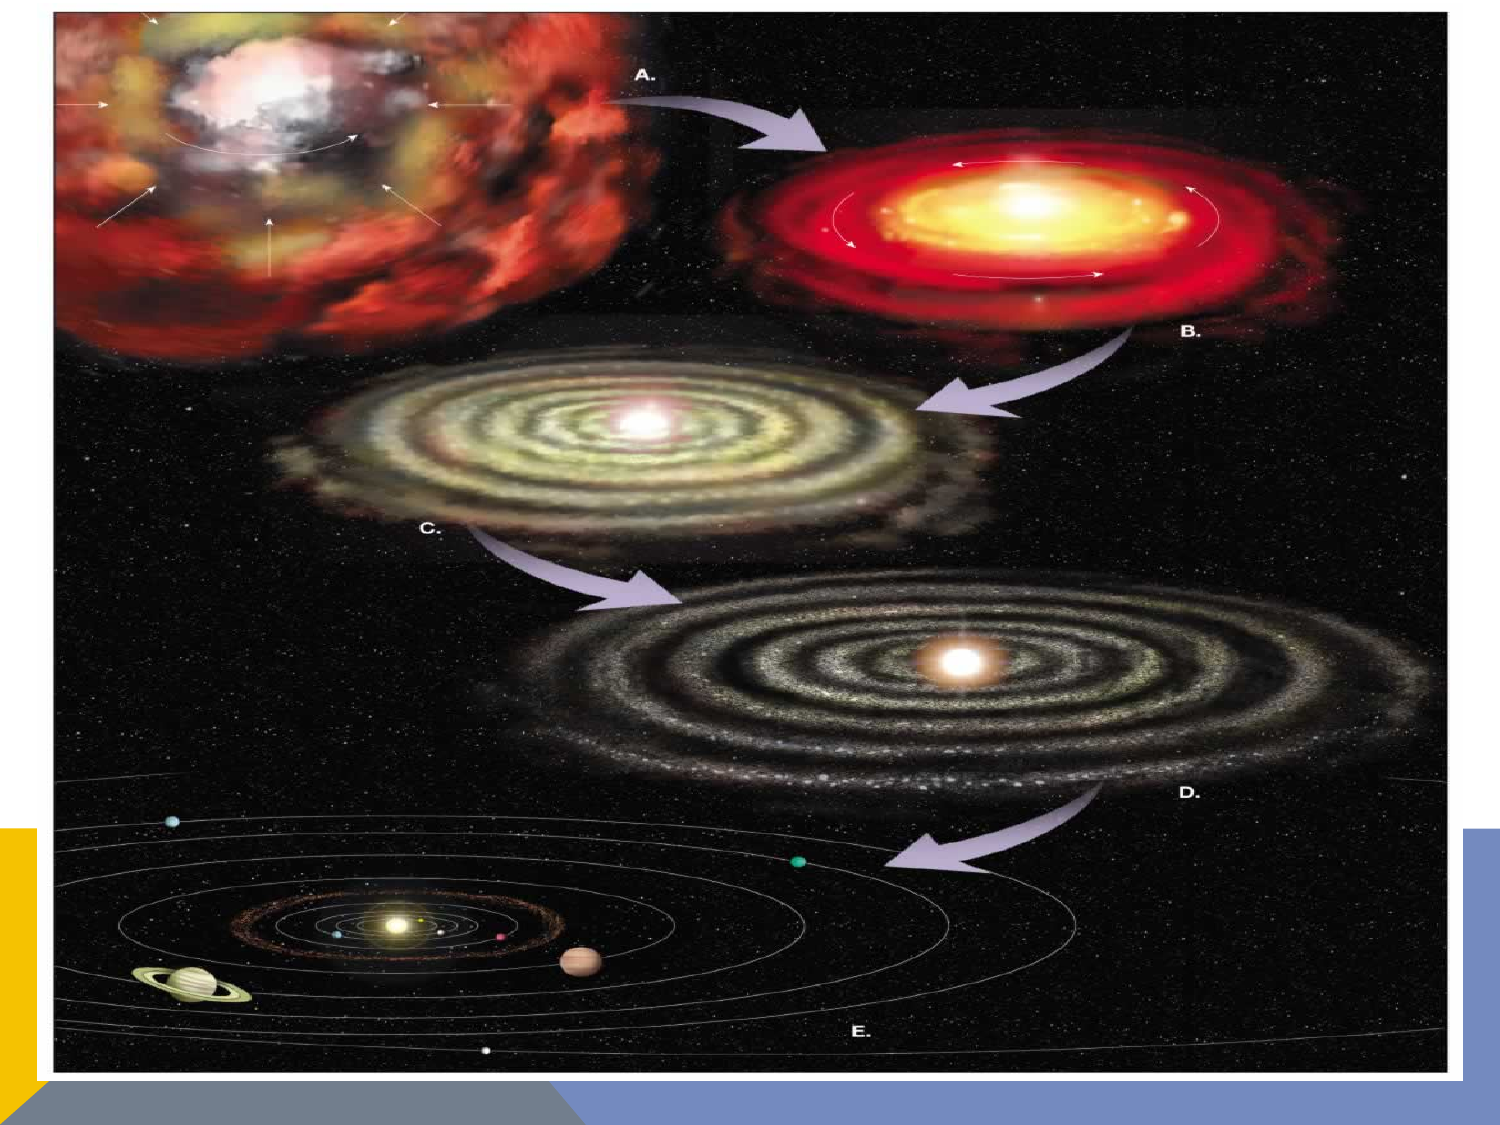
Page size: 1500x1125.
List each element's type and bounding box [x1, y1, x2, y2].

list [37, 2, 1463, 1081]
